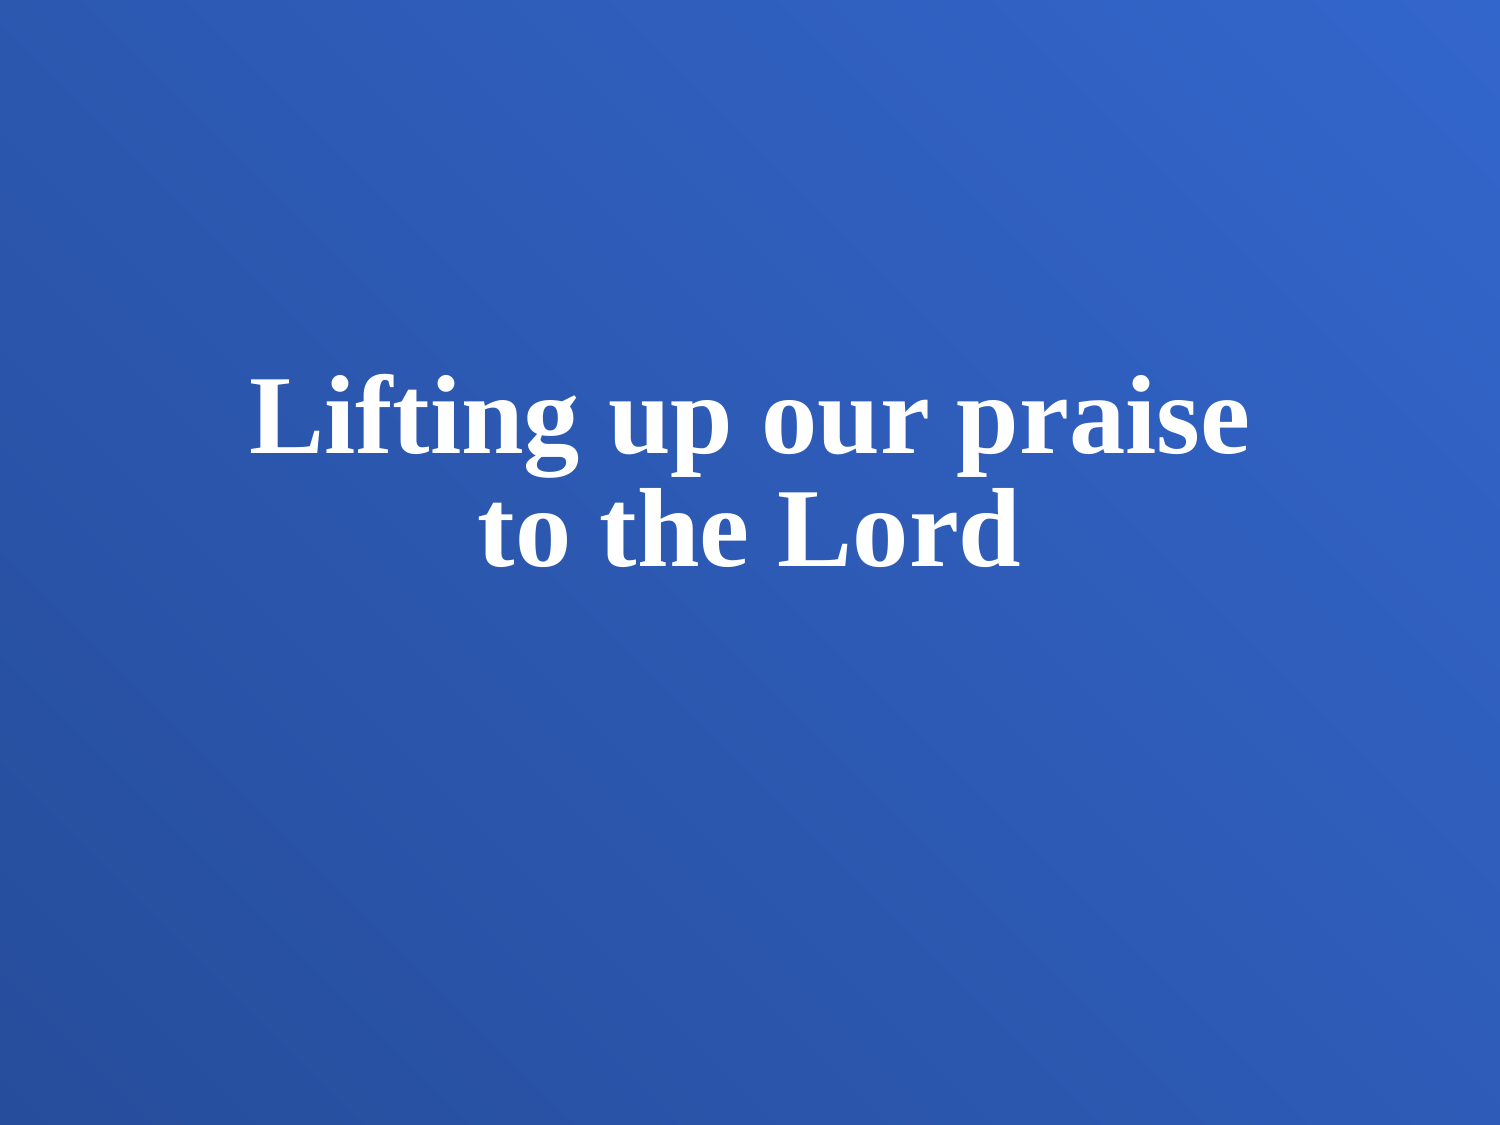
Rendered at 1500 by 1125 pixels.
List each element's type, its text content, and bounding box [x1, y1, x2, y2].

text_box Lifting up our praise to the Lord [0, 356, 1500, 596]
